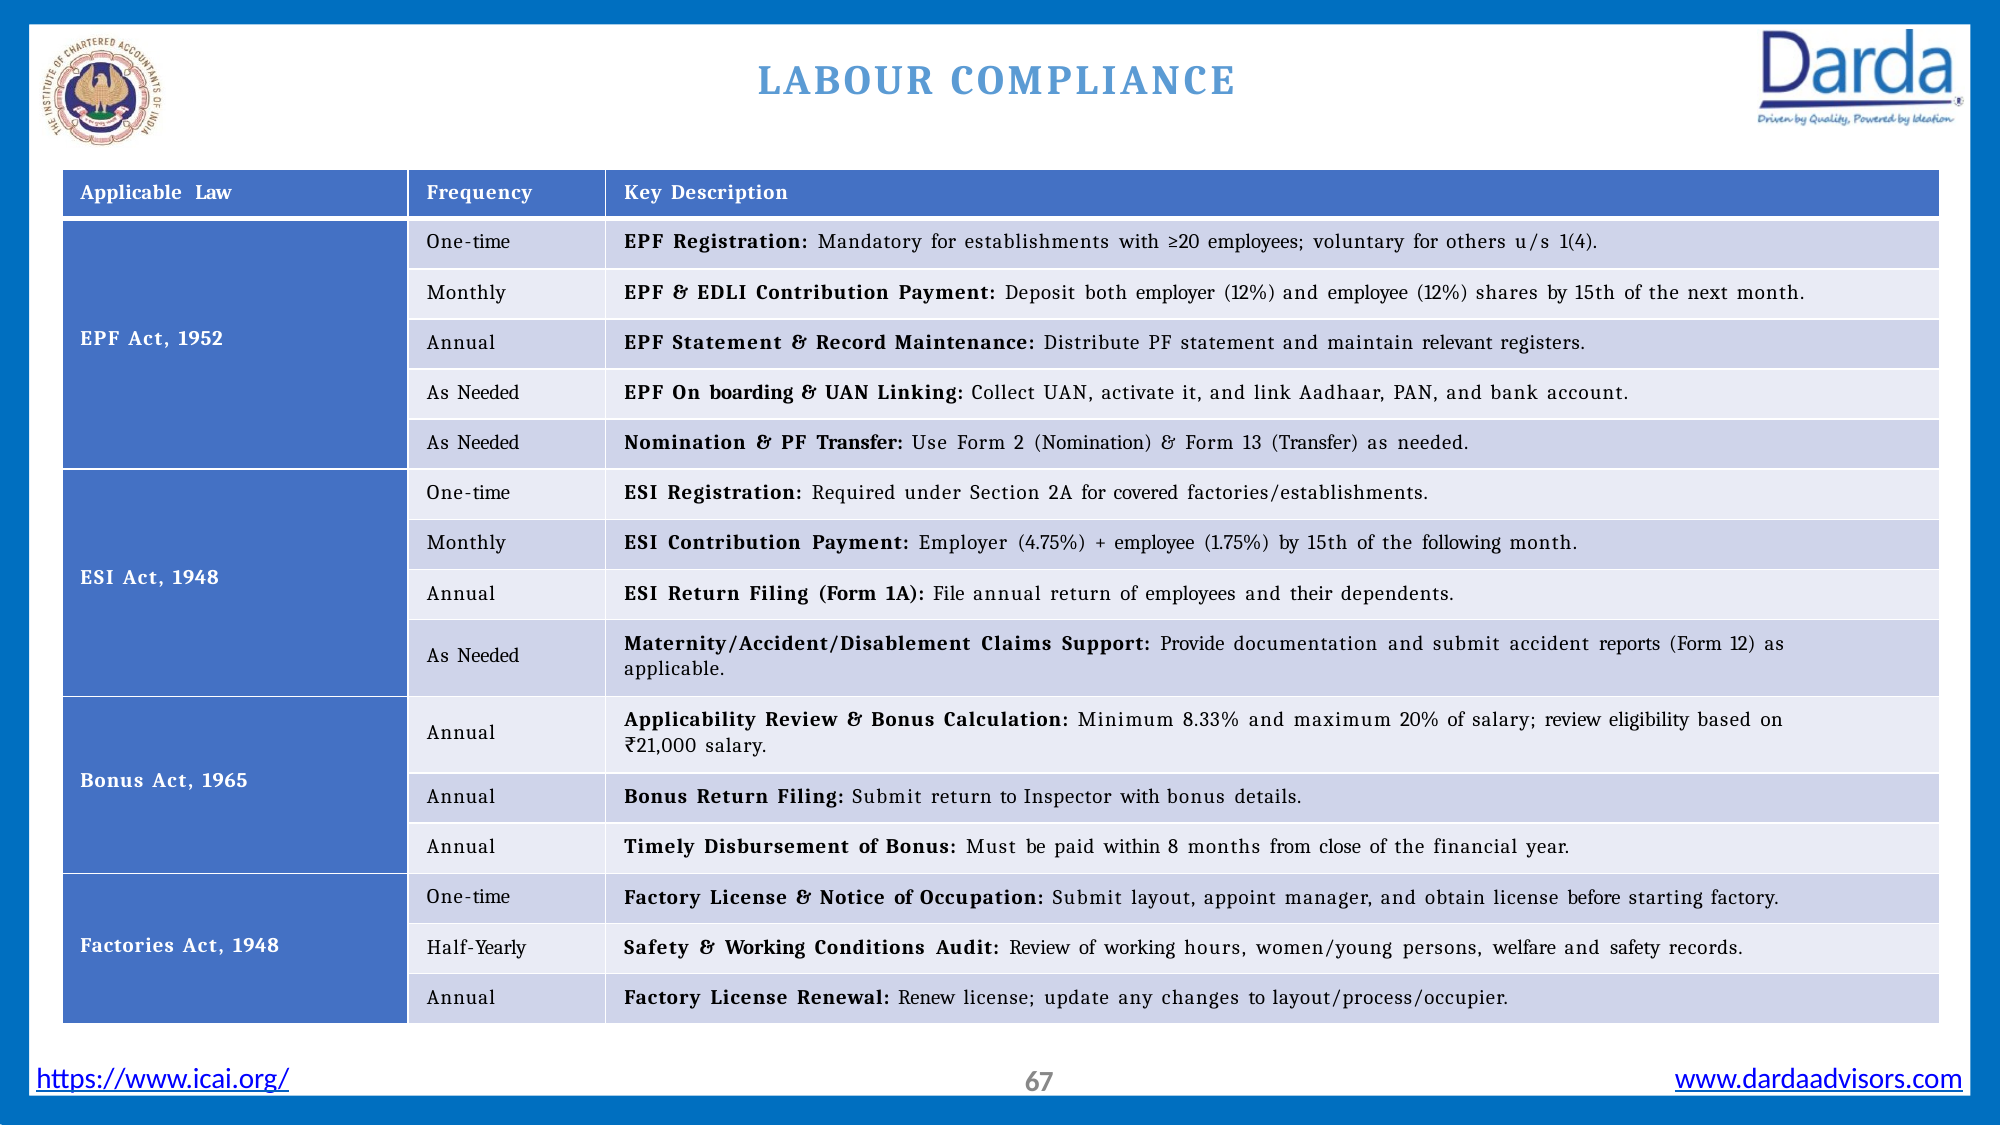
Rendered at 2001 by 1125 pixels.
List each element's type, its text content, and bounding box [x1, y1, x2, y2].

table_cell ESI Registration: Required under Section 2A for covered factories/establishments. [606, 470, 1939, 519]
table_cell One-time [409, 874, 605, 923]
table_cell EPF On boarding & UAN Linking: Collect UAN, activate it, and link Aadhaar, PAN, and bank account. [606, 370, 1939, 418]
table_cell Safety & Working Conditions Audit: Review of working hours, women/young persons, welfare and safety records. [606, 924, 1939, 973]
table_cell Factories Act, 1948 [63, 874, 407, 1023]
table_header Key Description [606, 170, 1939, 216]
table_cell Bonus Act, 1965 [63, 697, 407, 873]
table_cell Maternity/Accident/Disablement Claims Support: Provide documentation and submit accident reports (Form 12) as applicable. [606, 620, 1939, 696]
table_cell Annual [409, 974, 605, 1023]
table_cell EPF Statement & Record Maintenance: Distribute PF statement and maintain relevant registers. [606, 320, 1939, 368]
table_cell Applicability Review & Bonus Calculation: Minimum 8.33% and maximum 20% of salary; review eligibility based on ₹21,000 salary. [606, 697, 1939, 772]
table_header Applicable Law [63, 170, 407, 216]
table_cell One-time [409, 221, 605, 268]
table_cell Annual [409, 697, 605, 772]
title LABOUR COMPLIANCE [215, 37, 1712, 168]
table_cell Annual [409, 774, 605, 822]
text_box www.dardaadvisors.com [1672, 1064, 1970, 1095]
table_cell ESI Act, 1948 [63, 470, 407, 696]
table_cell Timely Disbursement of Bonus: Must be paid within 8 months from close of the financial year. [606, 824, 1939, 873]
slide_number 57 [992, 1066, 1063, 1125]
text_box https://www.icai.org/ [34, 1064, 297, 1095]
table_cell As Needed [409, 420, 605, 468]
table_cell Annual [409, 320, 605, 368]
table_cell ESI Return Filing (Form 1A): File annual return of employees and their dependents. [606, 570, 1939, 619]
table_cell ESI Contribution Payment: Employer (4.75%) + employee (1.75%) by 15th of the following month. [606, 520, 1939, 569]
table_cell Factory License & Notice of Occupation: Submit layout, appoint manager, and obtain license before starting factory. [606, 874, 1939, 923]
table_cell As Needed [409, 370, 605, 418]
picture [39, 26, 166, 148]
picture [1757, 29, 1965, 127]
table_cell EPF Act, 1952 [63, 221, 407, 468]
table_cell EPF & EDLI Contribution Payment: Deposit both employer (12%) and employee (12%) shares by 15th of the next month. [606, 270, 1939, 318]
table_cell Bonus Return Filing: Submit return to Inspector with bonus details. [606, 774, 1939, 822]
table_cell Annual [409, 824, 605, 873]
table_cell Monthly [409, 520, 605, 569]
table_cell Annual [409, 570, 605, 619]
table_cell Factory License Renewal: Renew license; update any changes to layout/process/occupier. [606, 974, 1939, 1023]
table_header Frequency [409, 170, 605, 216]
table_cell Nomination & PF Transfer: Use Form 2 (Nomination) & Form 13 (Transfer) as needed. [606, 420, 1939, 468]
table_cell One-time [409, 470, 605, 519]
table_cell As Needed [409, 620, 605, 696]
table_cell EPF Registration: Mandatory for establishments with ≥20 employees; voluntary for others u/s 1(4). [606, 221, 1939, 268]
table_cell Monthly [409, 270, 605, 318]
table_cell Half-Yearly [409, 924, 605, 973]
